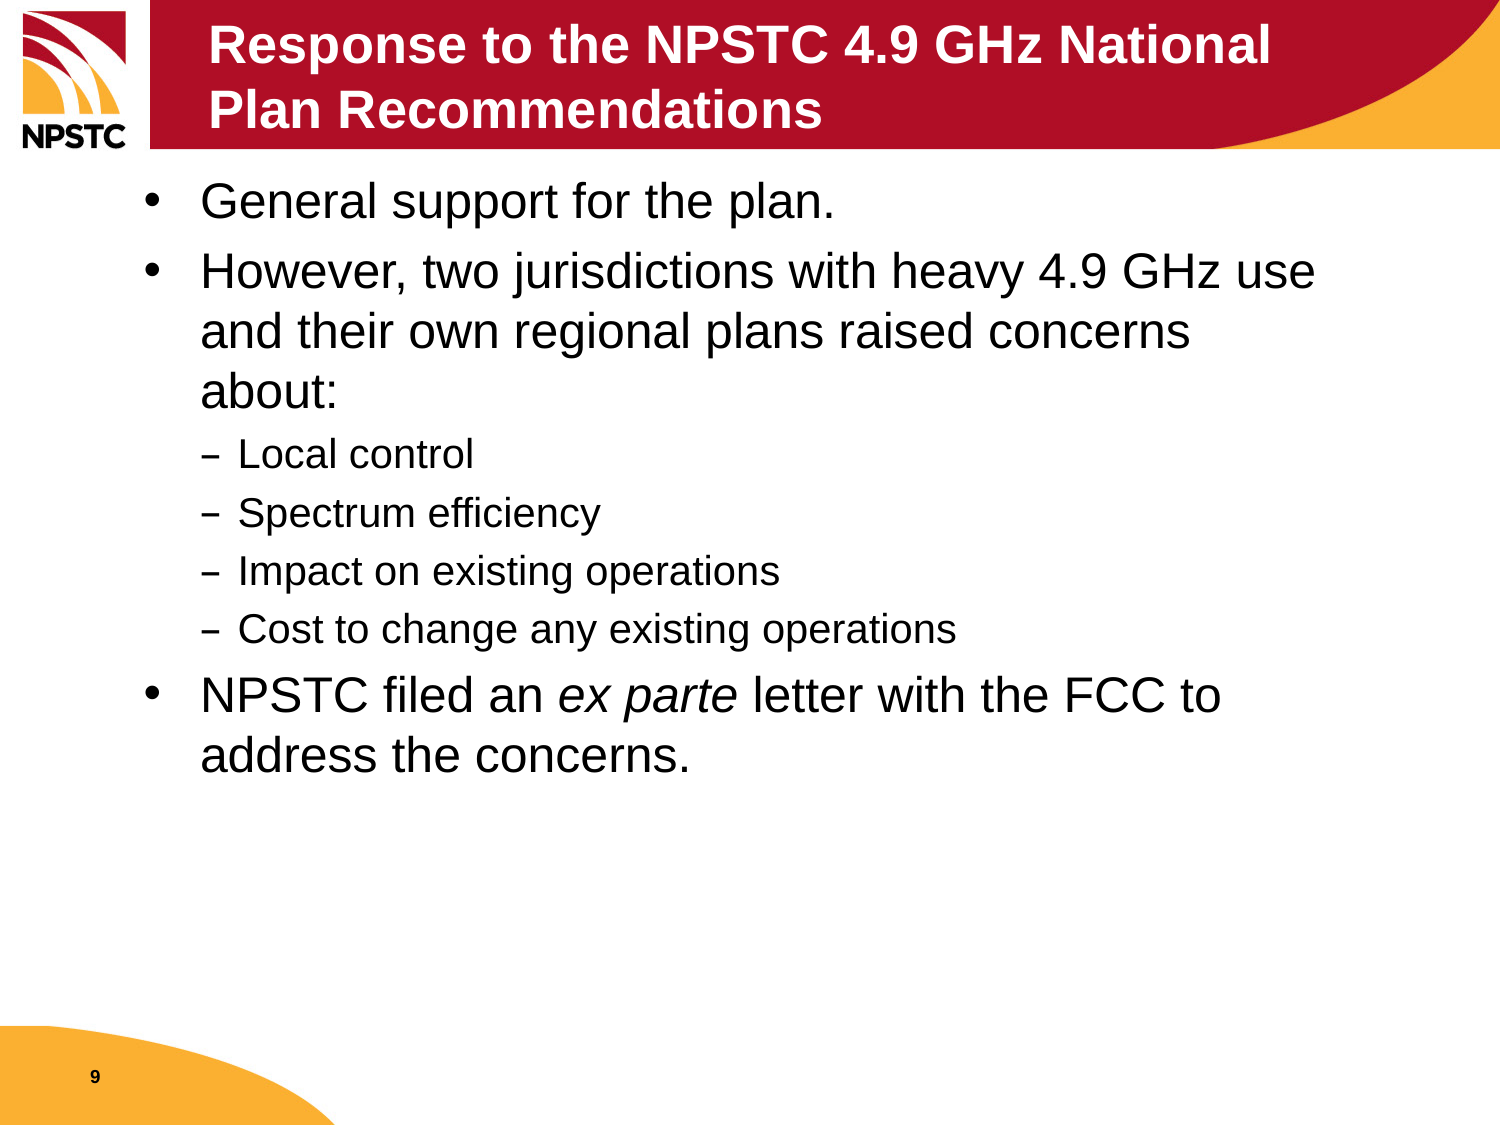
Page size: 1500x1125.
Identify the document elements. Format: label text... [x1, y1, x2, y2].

slide_number 9 [75, 1045, 227, 1106]
title Response to the NPSTC 4.9 GHz National Plan Recommendations [208, 0, 1295, 148]
list General support for the plan. However, two jurisdictions with heavy 4.9 GHz use and their own regional plans raised concerns about: Local control Spectrum efficiency Impact on existing operations Cost to change any existing operations NPSTC filed an ex parte letter with the FCC to address the concerns. [143, 168, 1323, 920]
picture [0, 0, 1500, 1125]
